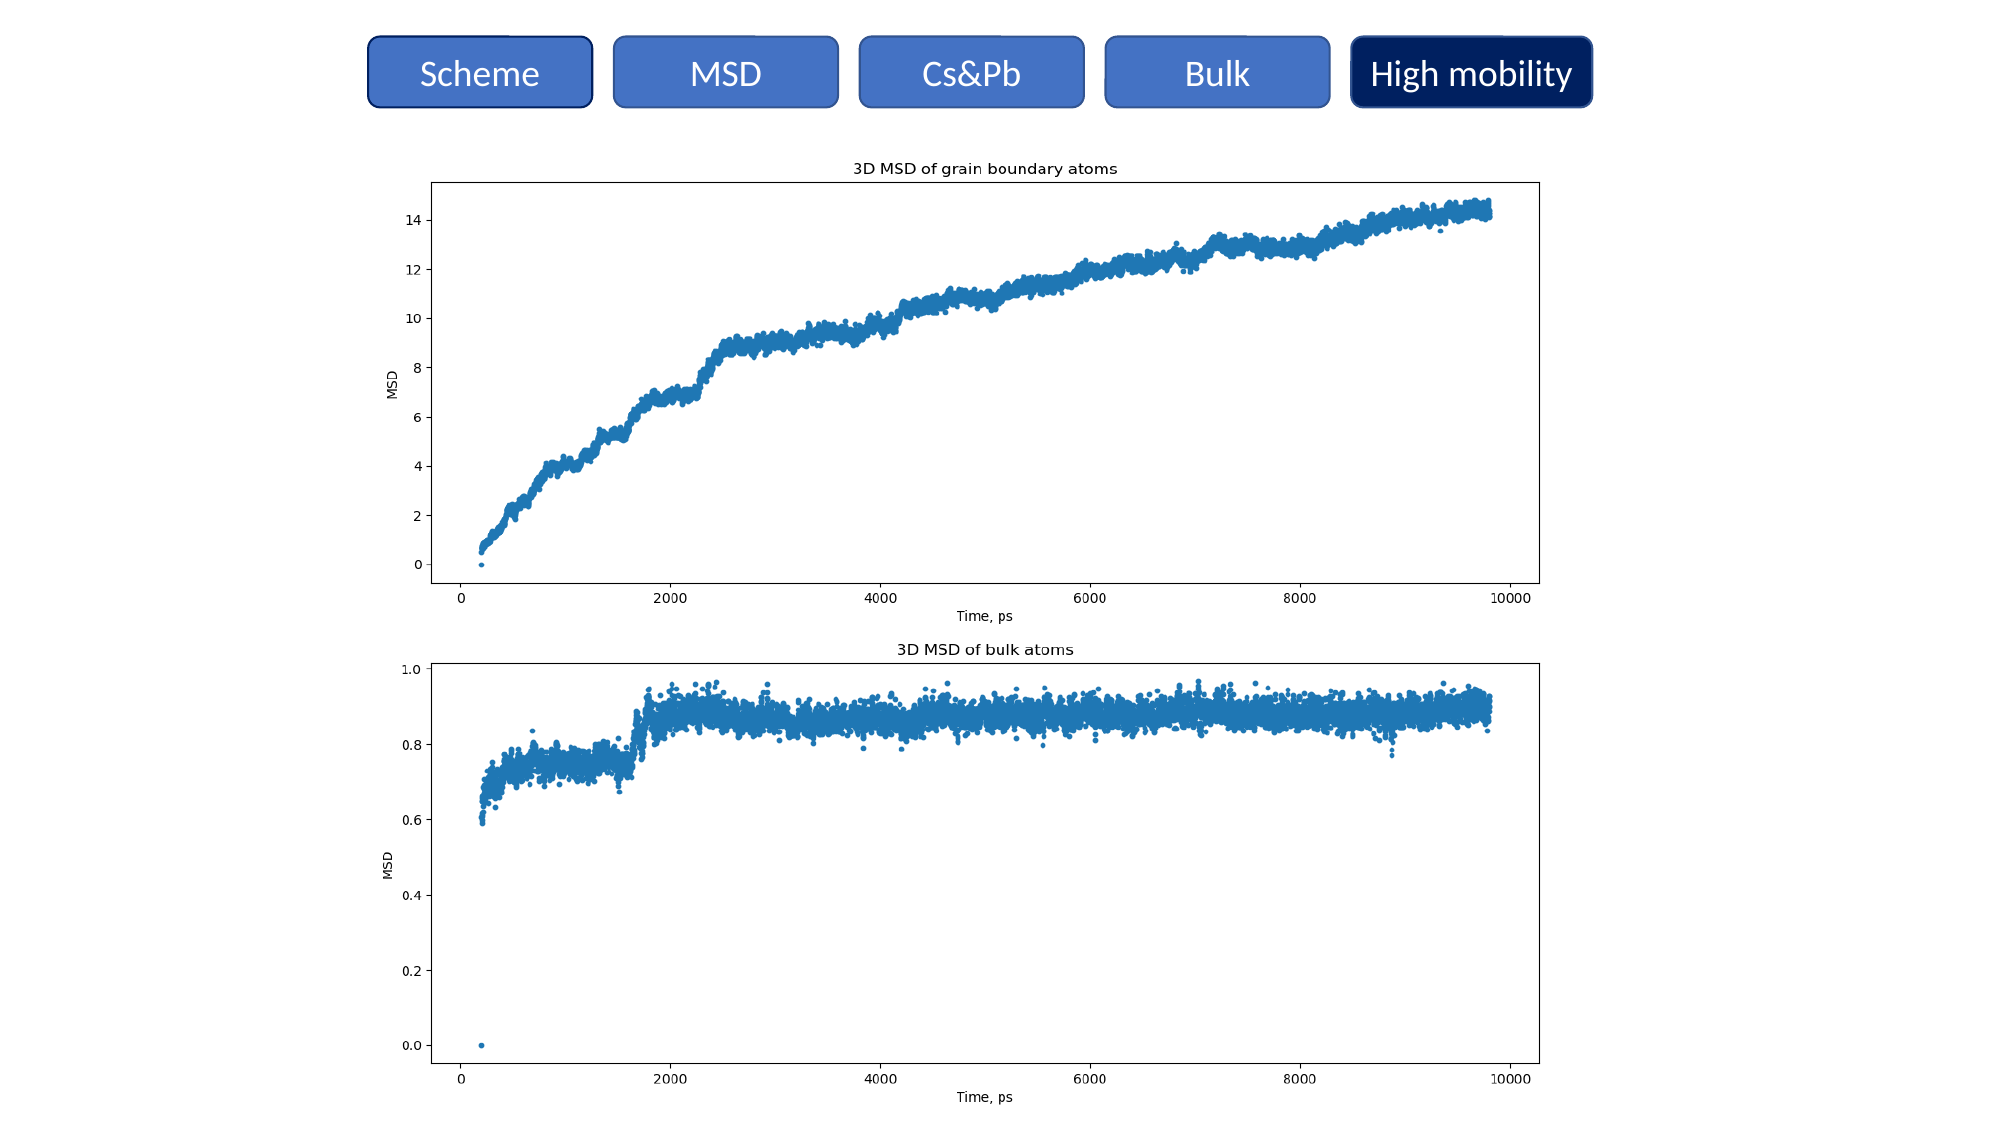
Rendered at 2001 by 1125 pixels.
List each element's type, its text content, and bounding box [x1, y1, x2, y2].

text_box MSD [612, 35, 840, 109]
text_box Scheme [367, 35, 594, 109]
text_box High mobility [1350, 35, 1594, 109]
text_box Bulk [1104, 35, 1331, 109]
text_box Cs&Pb [858, 35, 1085, 109]
picture [364, 150, 1556, 1125]
